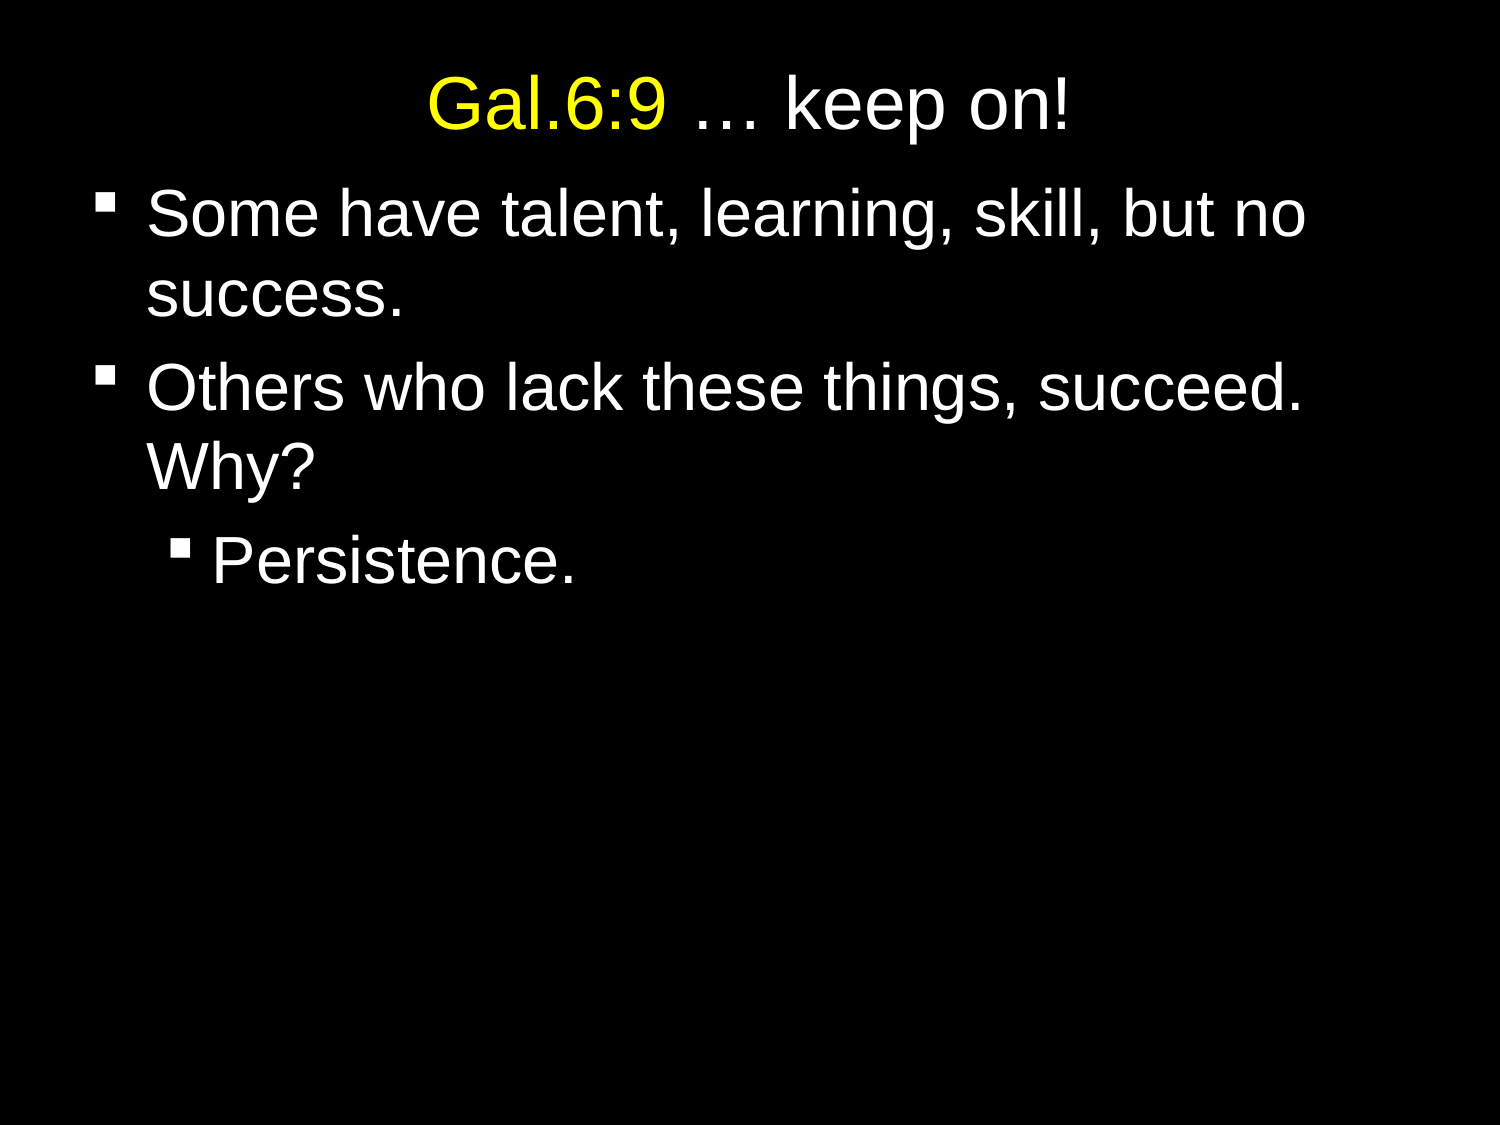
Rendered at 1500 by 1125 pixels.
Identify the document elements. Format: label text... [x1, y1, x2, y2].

title Gal.6:9 … keep on! [75, 24, 1425, 162]
list Some have talent, learning, skill, but no success. Others who lack these things, succeed. Why? Persistence. [75, 162, 1425, 1038]
